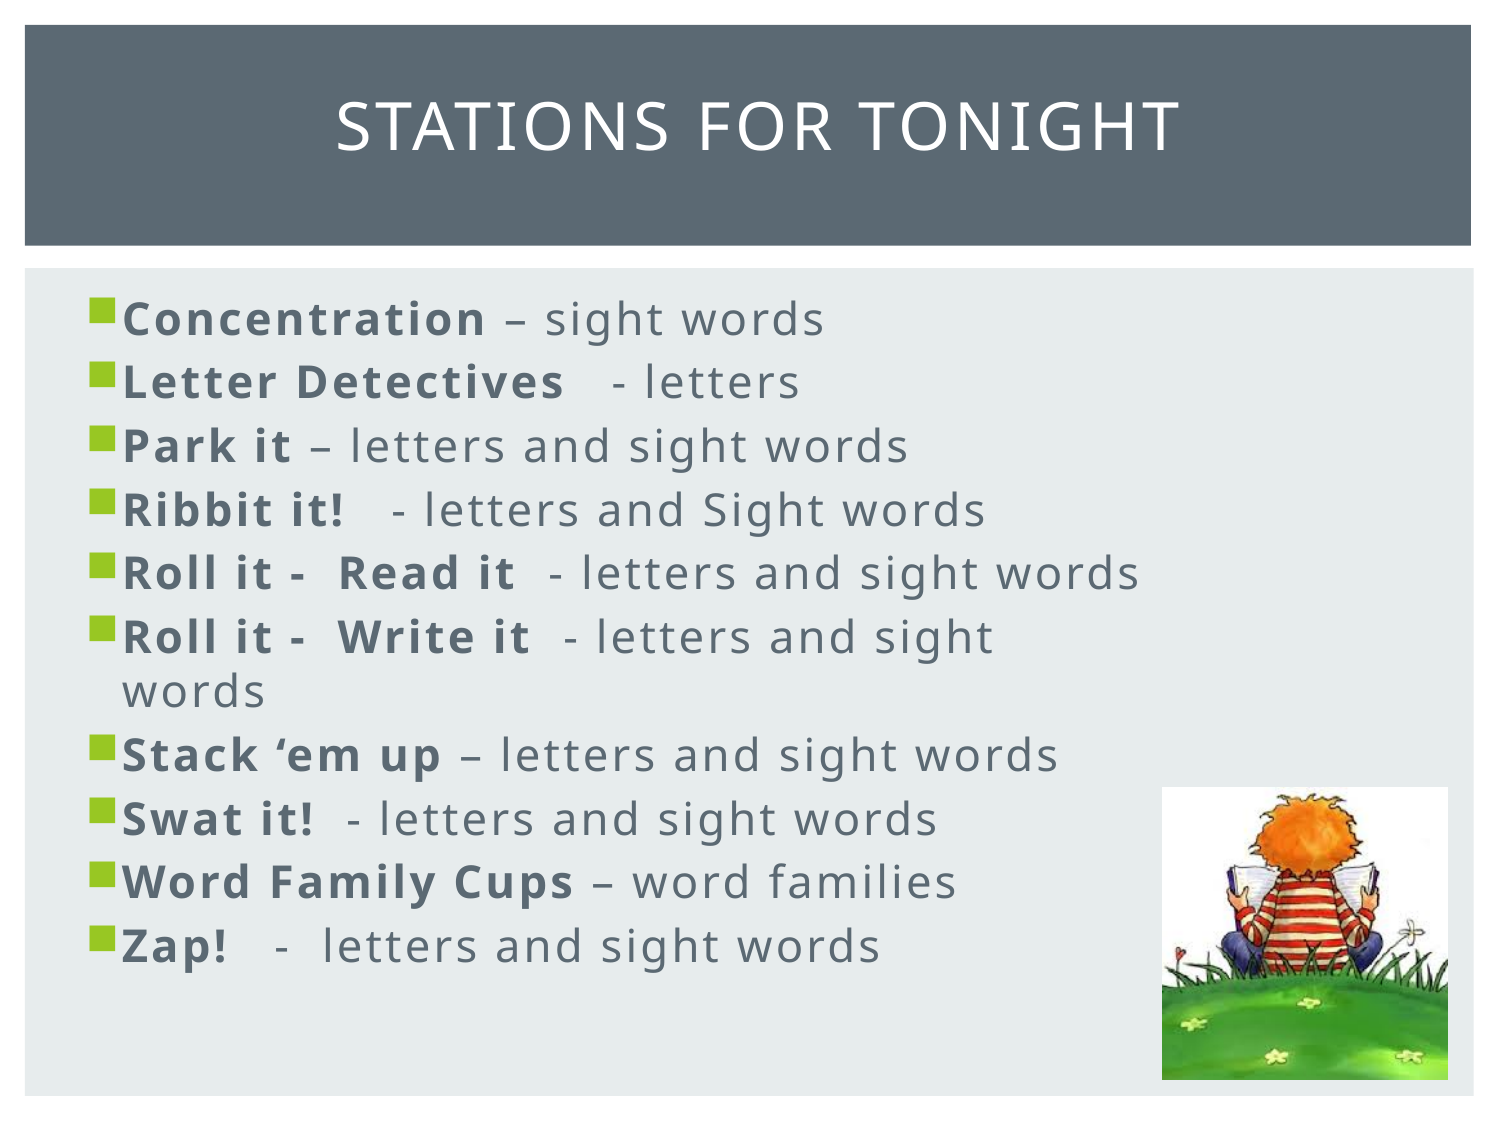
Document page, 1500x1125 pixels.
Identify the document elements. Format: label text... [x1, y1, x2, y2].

list Concentration – sight words Letter Detectives - letters Park it – letters and sight words Ribbit it! - letters and Sight words Roll it - Read it - letters and sight words Roll it - Write it - letters and sight words Stack ‘em up – letters and sight words Swat it! - letters and sight words Word Family Cups – word families Zap! - letters and sight words [62, 281, 1163, 1005]
title Stations for tonight [70, 37, 1446, 211]
picture [1162, 787, 1449, 1081]
